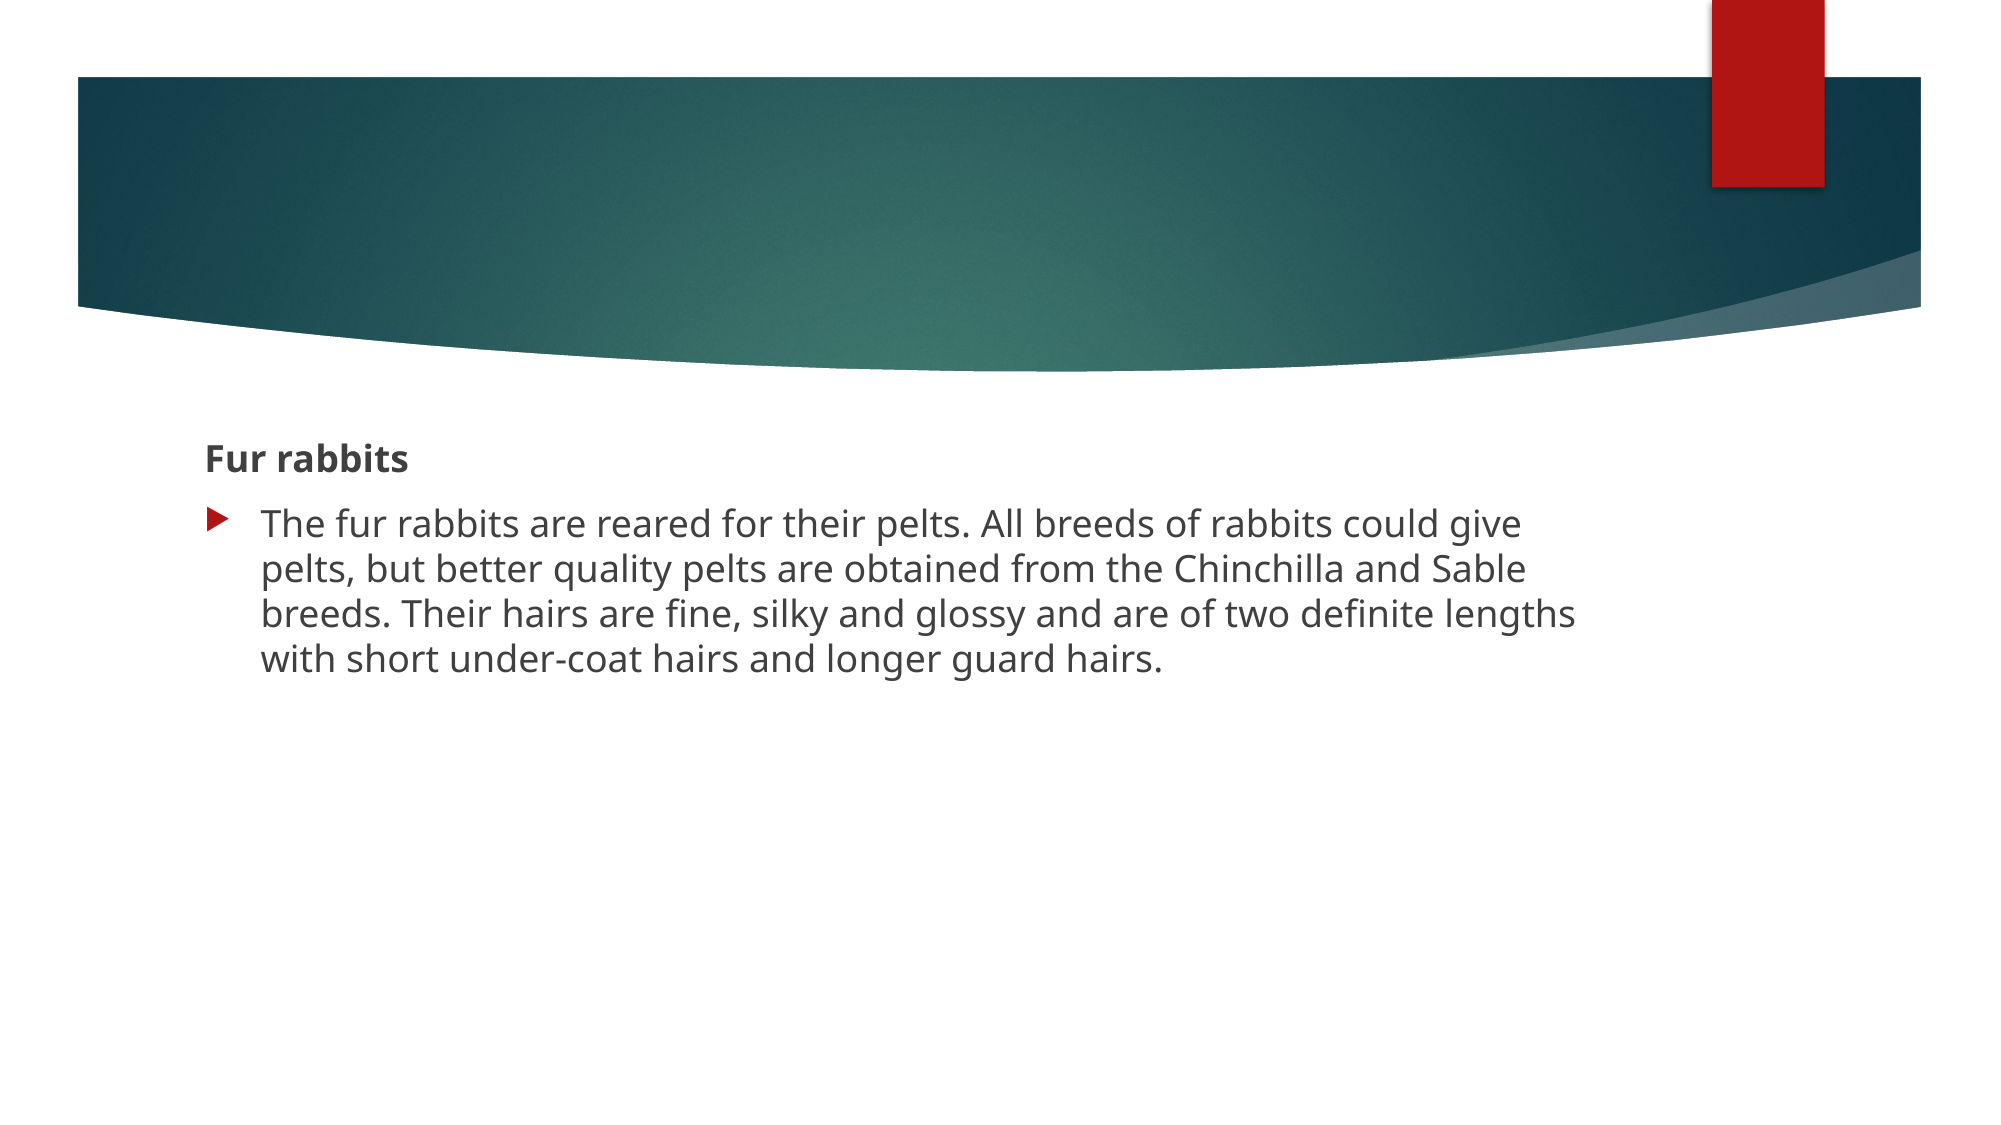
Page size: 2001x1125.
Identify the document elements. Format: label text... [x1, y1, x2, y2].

list Fur rabbits The fur rabbits are reared for their pelts. All breeds of rabbits could give pelts, but better quality pelts are obtained from the Chinchilla and Sable breeds. Their hairs are fine, silky and glossy and are of two definite lengths with short under-coat hairs and longer guard hairs. [189, 427, 1638, 988]
